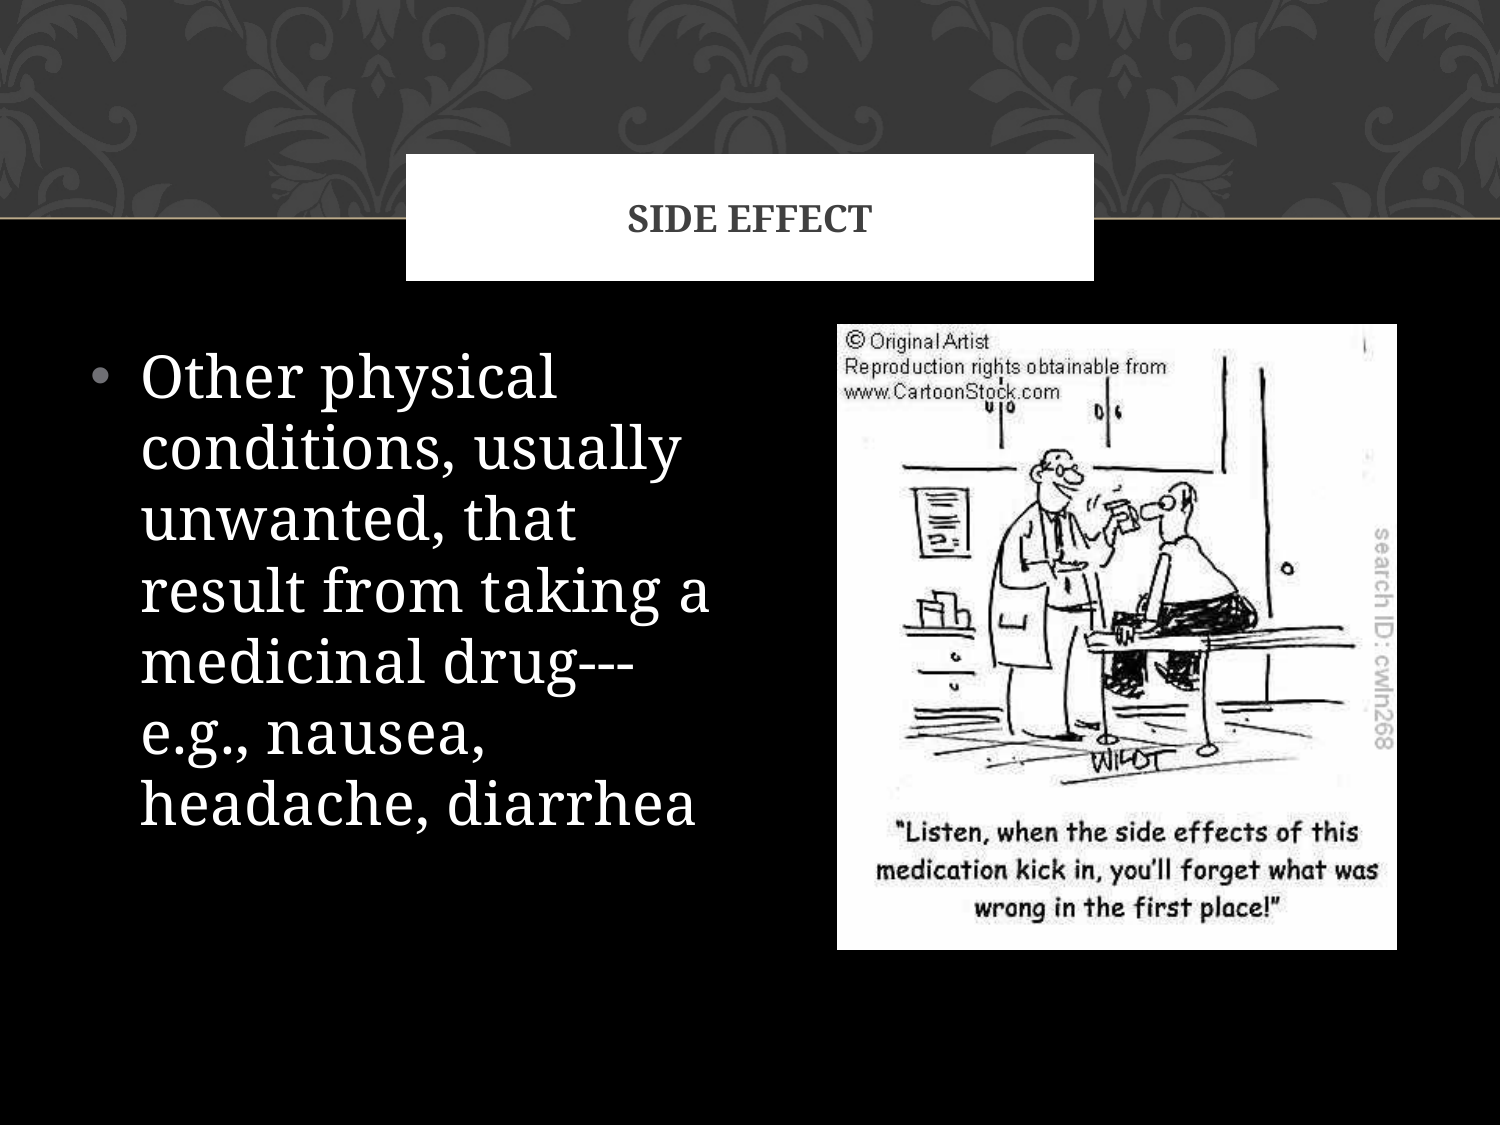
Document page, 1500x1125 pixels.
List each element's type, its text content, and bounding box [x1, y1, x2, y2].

picture [837, 324, 1398, 951]
title side effect [406, 154, 1094, 281]
list Other physical conditions, usually unwanted, that result from taking a medicinal drug---e.g., nausea, headache, diarrhea [75, 331, 735, 989]
